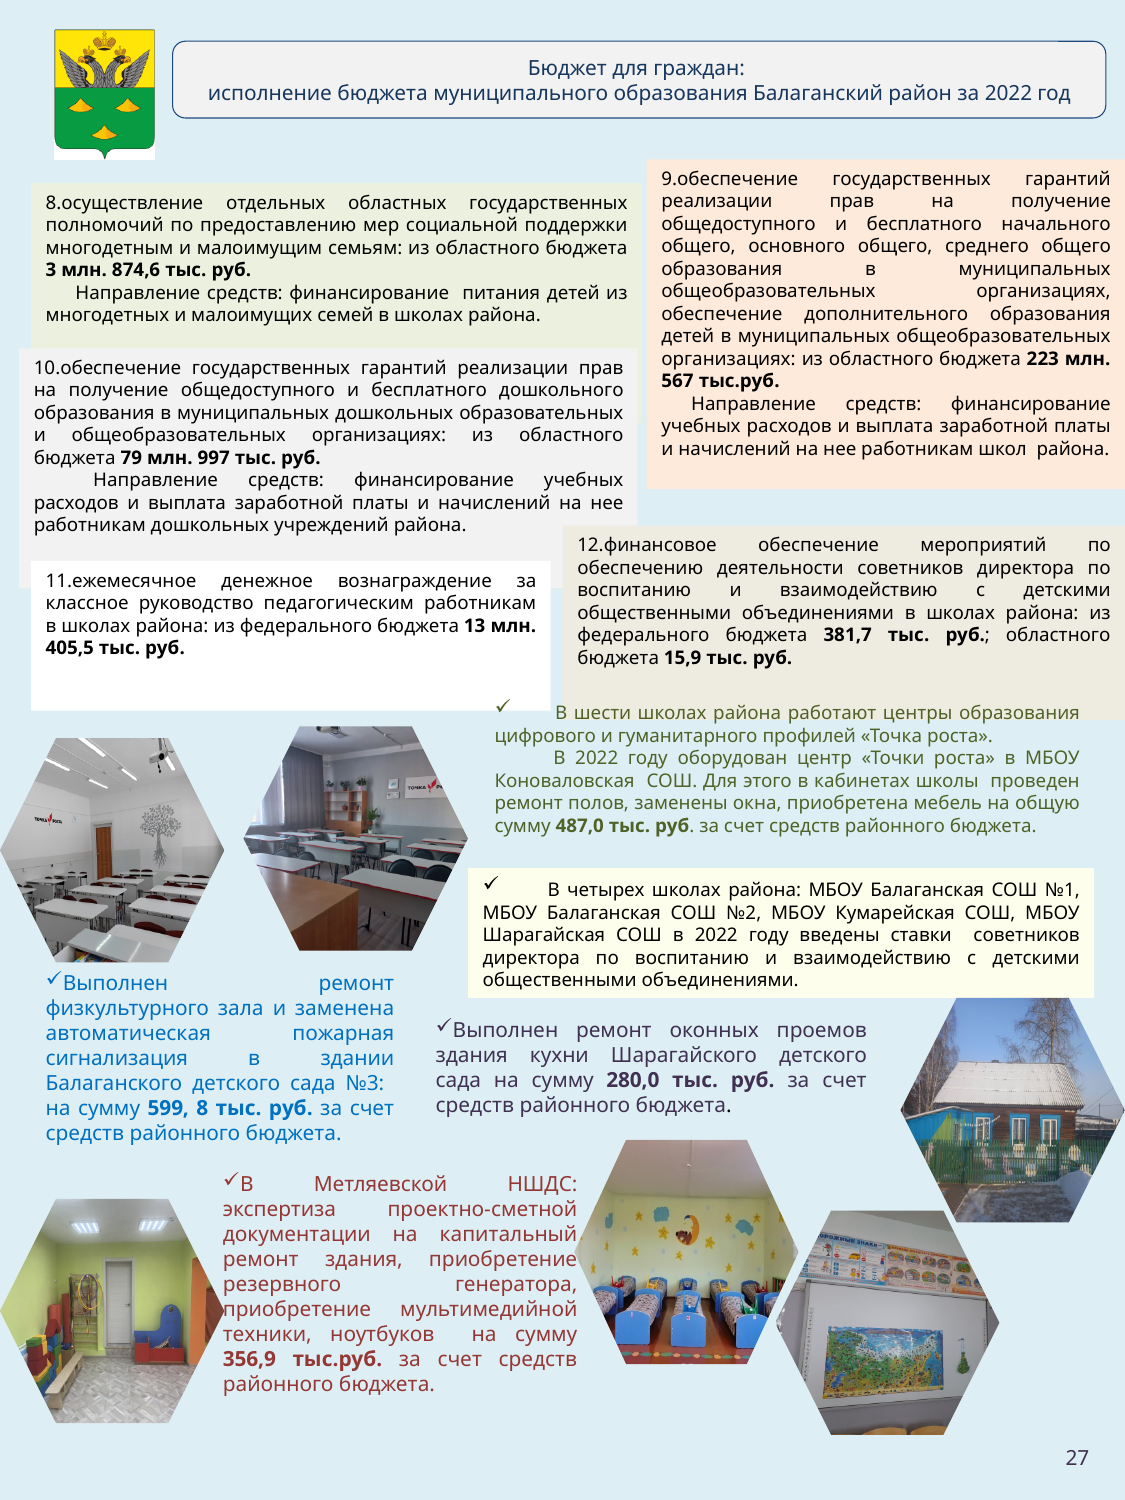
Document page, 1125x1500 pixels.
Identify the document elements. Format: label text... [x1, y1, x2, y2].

text_box 9.обеспечение государственных гарантий реализации прав на получение общедоступного и бесплатного начального общего, основного общего, среднего общего образования в муниципальных общеобразовательных организациях, обеспечение дополнительного образования детей в муниципальных общеобразовательных организациях: из областного бюджета 223 млн. 567 тыс.руб. Направление средств: финансирование учебных расходов и выплата заработной платы и начислений на нее работникам школ района. [646, 159, 1125, 490]
text_box Выполнен ремонт оконных проемов здания кухни Шарагайского детского сада на сумму 280,0 тыс. руб. за счет средств районного бюджета. [420, 1009, 882, 1125]
slide_number 27 [1035, 1435, 1105, 1482]
picture [0, 1198, 225, 1424]
text_box В Метляевской НШДС: экспертиза проектно-сметной документации на капитальный ремонт здания, приобретение резервного генератора, приобретение мультимедийной техники, ноутбуков на сумму 356,9 тыс.руб. за счет средств районного бюджета. [208, 1163, 592, 1448]
picture [0, 737, 225, 963]
text_box 10.обеспечение государственных гарантий реализации прав на получение общедоступного и бесплатного дошкольного образования в муниципальных дошкольных образовательных и общеобразовательных организациях: из областного бюджета 79 млн. 997 тыс. руб. Направление средств: финансирование учебных расходов и выплата заработной платы и начислений на нее работникам дошкольных учреждений района. [19, 348, 638, 589]
text_box Бюджет для граждан: исполнение бюджета муниципального образования Балаганский район за 2022 год [170, 39, 1108, 121]
text_box В четырех школах района: МБОУ Балаганская СОШ №1, МБОУ Балаганская СОШ №2, МБОУ Кумарейская СОШ, МБОУ Шарагайская СОШ в 2022 году введены ставки советников директора по воспитанию и взаимодействию с детскими общественными объединениями. [468, 868, 1094, 998]
text_box 11.ежемесячное денежное вознаграждение за классное руководство педагогическим работникам в школах района: из федерального бюджета 13 млн. 405,5 тыс. руб. [30, 560, 551, 711]
text_box 8.осуществление отдельных областных государственных полномочий по предоставлению мер социальной поддержки многодетным и малоимущим семьям: из областного бюджета 3 млн. 874,6 тыс. руб. Направление средств: финансирование питания детей из многодетных и малоимущих семей в школах района. [30, 182, 642, 423]
picture [243, 726, 469, 951]
picture [54, 29, 156, 160]
text_box В шести школах района работают центры образования цифрового и гуманитарного профилей «Точка роста». В 2022 году оборудован центр «Точки роста» в МБОУ Коноваловская СОШ. Для этого в кабинетах школы проведен ремонт полов, заменены окна, приобретена мебель на общую сумму 487,0 тыс. руб. за счет средств районного бюджета. [479, 690, 1094, 868]
picture [573, 997, 1125, 1436]
text_box 12.финансовое обеспечение мероприятий по обеспечению деятельности советников директора по воспитанию и взаимодействию с детскими общественными объединениями в школах района: из федерального бюджета 381,7 тыс. руб.; областного бюджета 15,9 тыс. руб. [562, 525, 1125, 721]
text_box Выполнен ремонт физкультурного зала и заменена автоматическая пожарная сигнализация в здании Балаганского детского сада №3: на сумму 599, 8 тыс. руб. за счет средств районного бюджета. [30, 962, 409, 1197]
